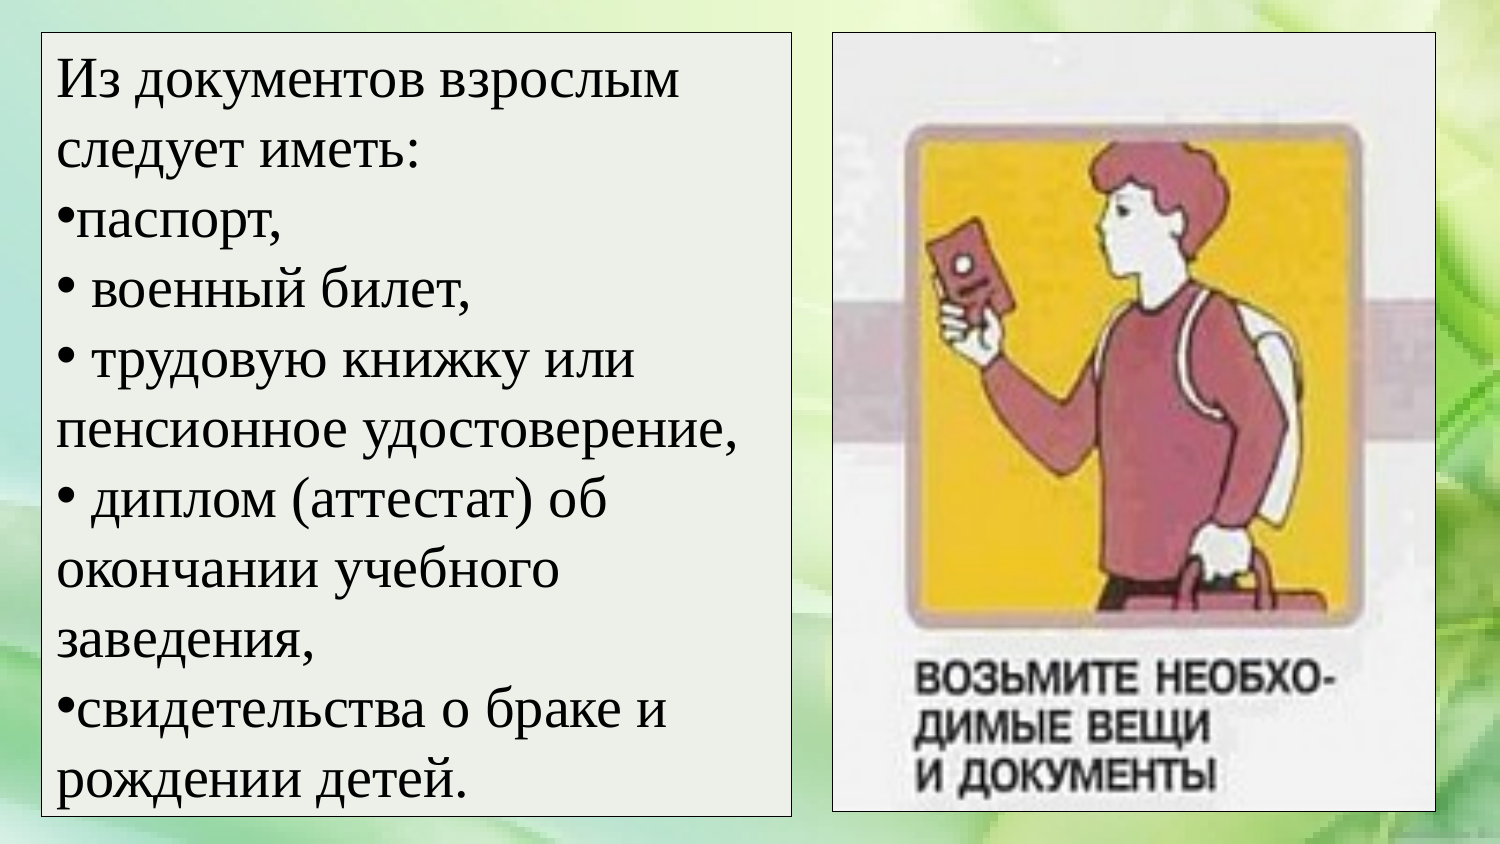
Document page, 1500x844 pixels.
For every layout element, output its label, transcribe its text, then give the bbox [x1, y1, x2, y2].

text_box Из документов взрослым следует иметь: паспорт, военный билет, трудовую книжку или пенсионное удостоверение, диплом (аттестат) об окончании учебного заведения, свидетельства о браке и рождении детей. [41, 32, 792, 817]
picture [0, 0, 1500, 844]
